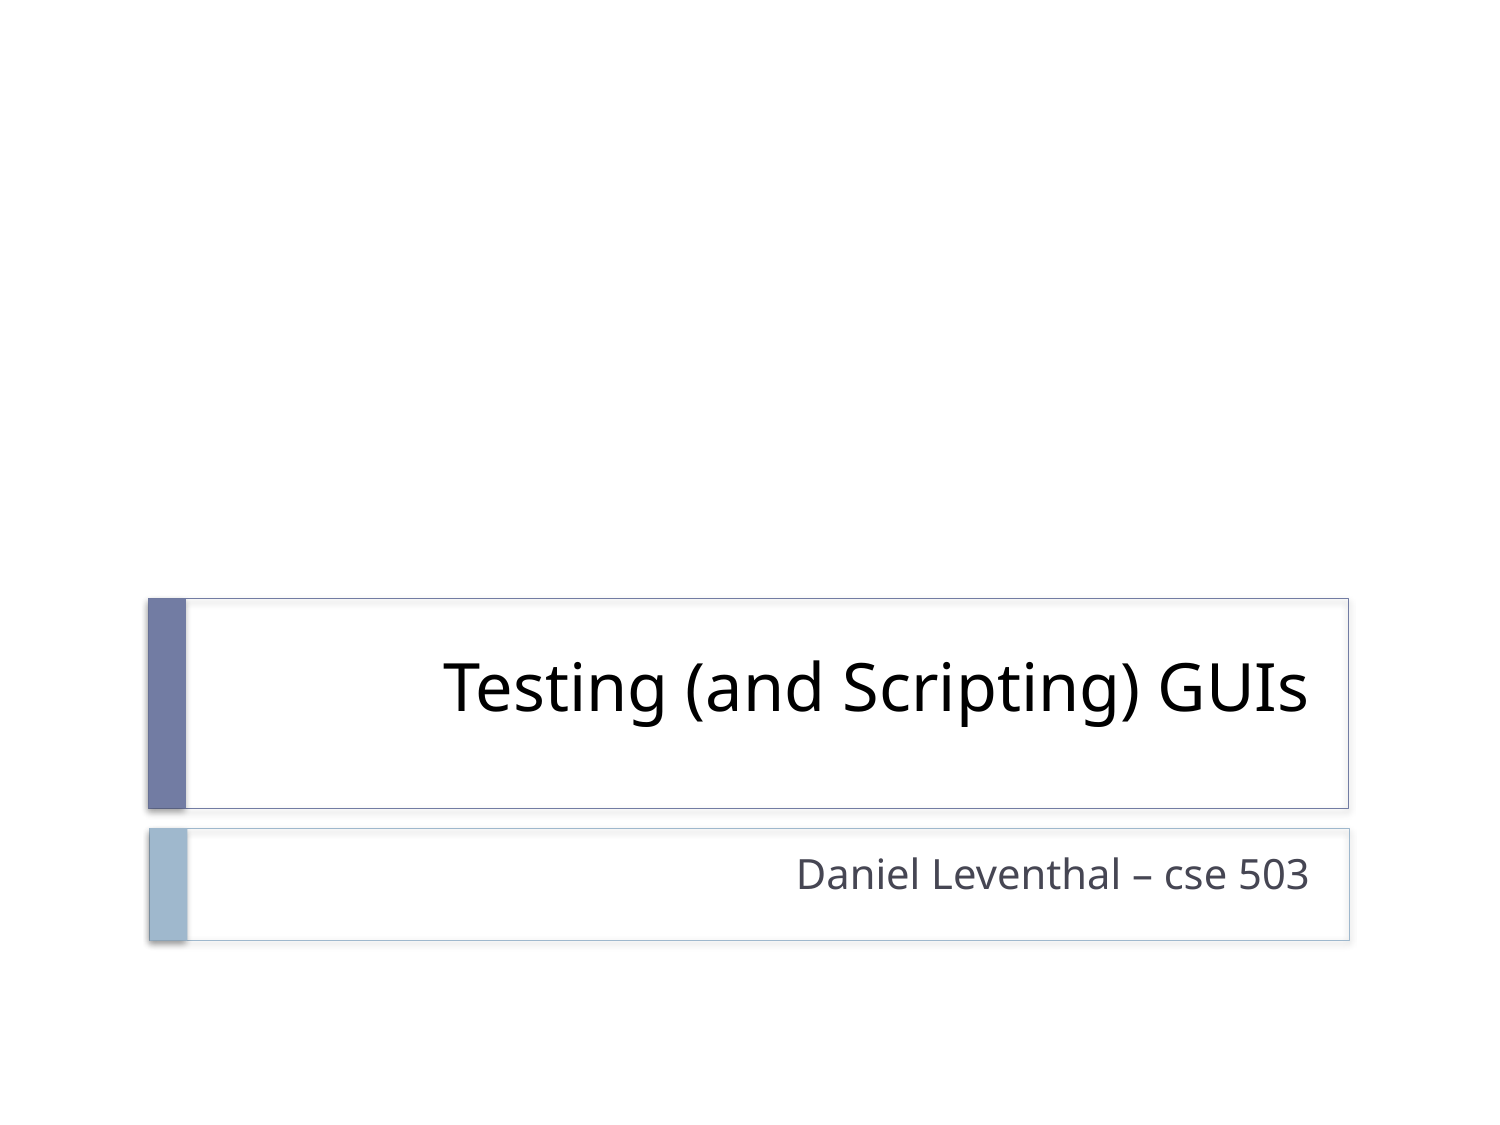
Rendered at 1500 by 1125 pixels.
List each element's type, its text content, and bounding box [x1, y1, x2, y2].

subtitle Daniel Leventhal – cse 503 [200, 840, 1325, 929]
title Testing (and Scripting) GUIs [200, 637, 1325, 800]
